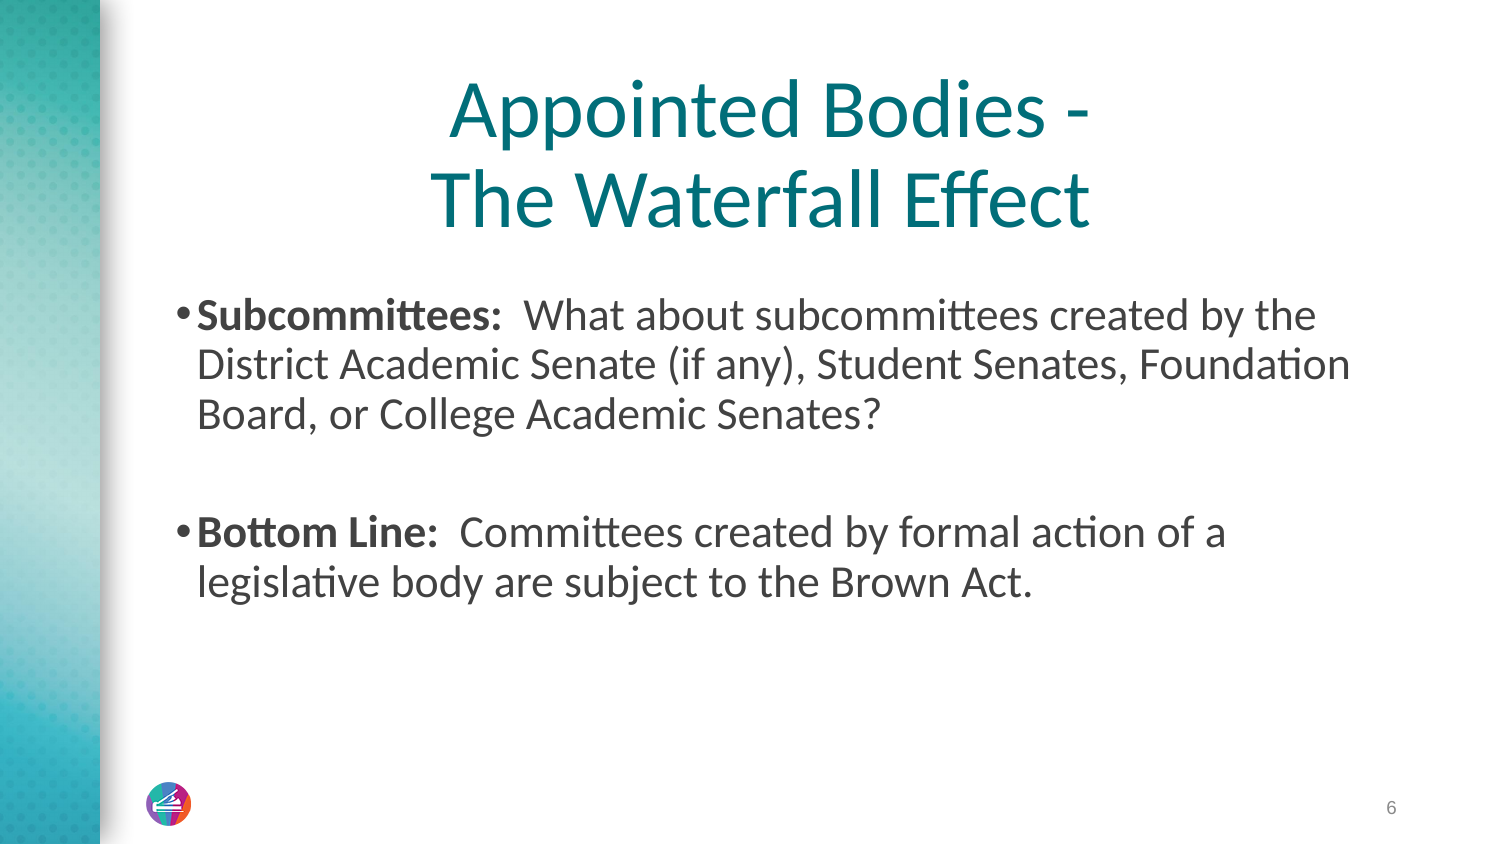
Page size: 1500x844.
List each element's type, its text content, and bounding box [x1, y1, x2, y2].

title Appointed Bodies - The Waterfall Effect [144, 74, 1397, 238]
list Subcommittees: What about subcommittees created by the District Academic Senate (if any), Student Senates, Foundation Board, or College Academic Senates? Bottom Line: Committees created by formal action of a legislative body are subject to the Brown Act. [159, 283, 1397, 827]
slide_number 6 [1059, 786, 1397, 827]
picture [144, 780, 159, 827]
picture [0, 0, 100, 844]
